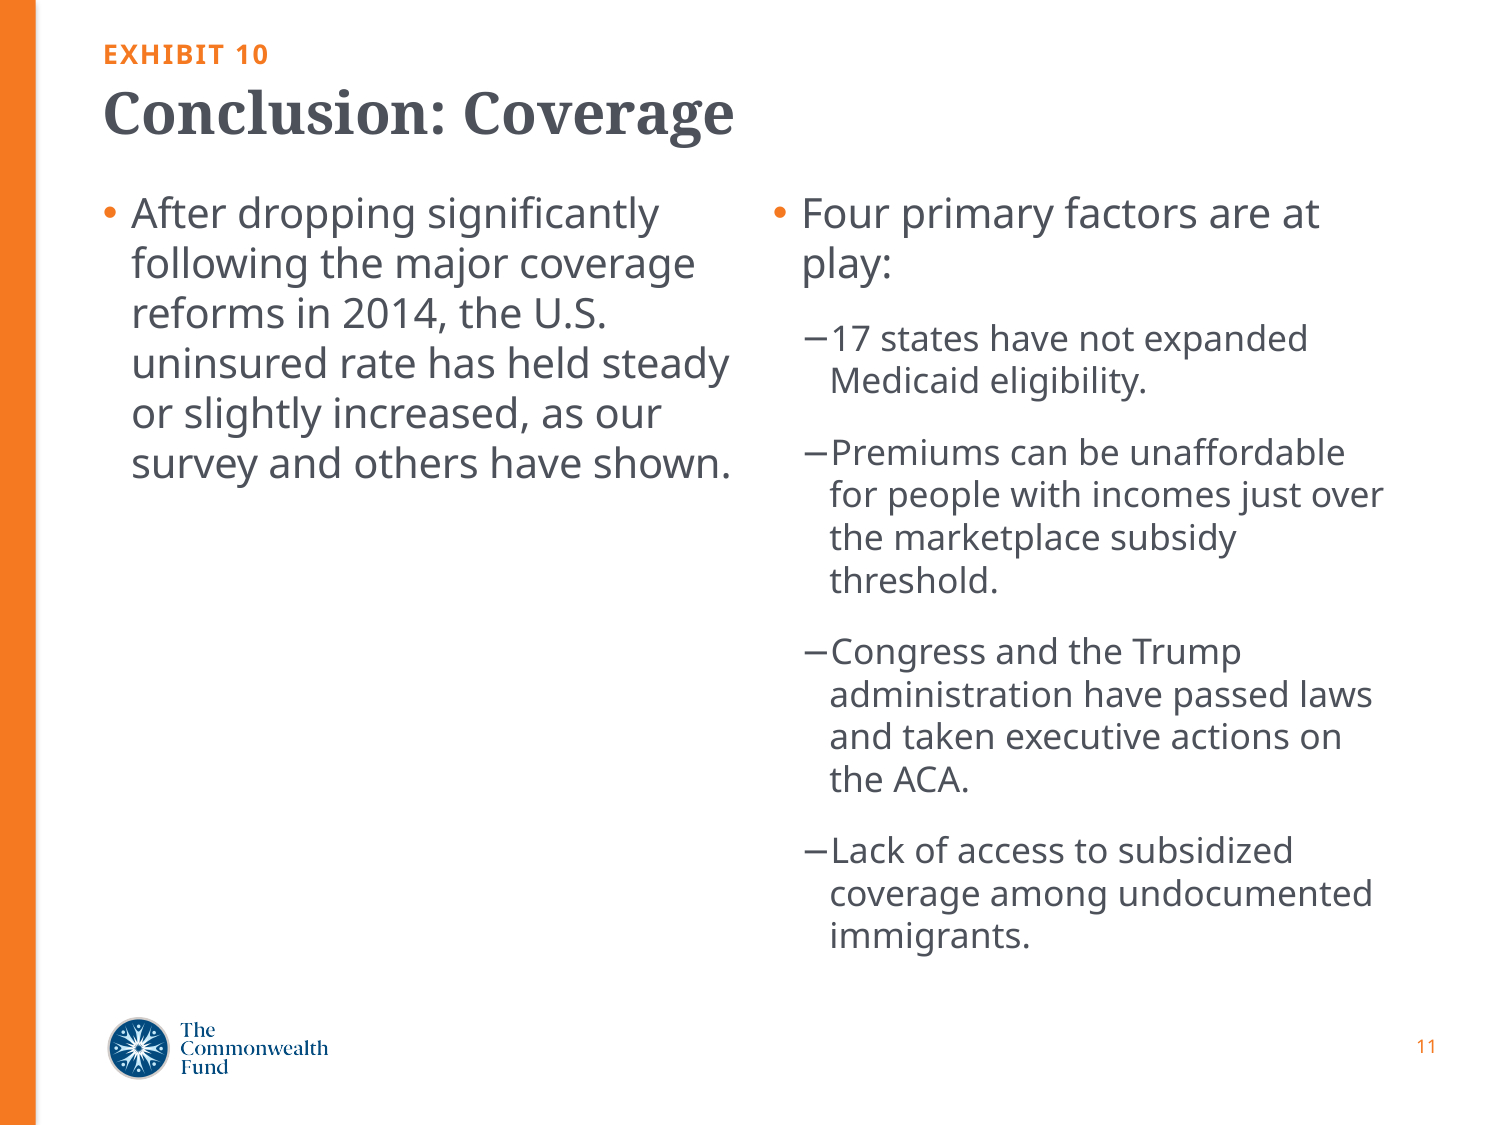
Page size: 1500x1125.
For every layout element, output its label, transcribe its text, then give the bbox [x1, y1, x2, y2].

subtitle EXHIBIT 10 [102, 29, 1402, 70]
title Conclusion: Coverage [102, 84, 1402, 279]
list After dropping significantly following the major coverage reforms in 2014, the U.S. uninsured rate has held steady or slightly increased, as our survey and others have shown. [102, 186, 732, 971]
picture [85, 998, 354, 1123]
list Four primary factors are at play: 17 states have not expanded Medicaid eligibility. Premiums can be unaffordable for people with incomes just over the marketplace subsidy threshold. Congress and the Trump administration have passed laws and taken executive actions on the ACA. Lack of access to subsidized coverage among undocumented immigrants. [772, 186, 1402, 971]
